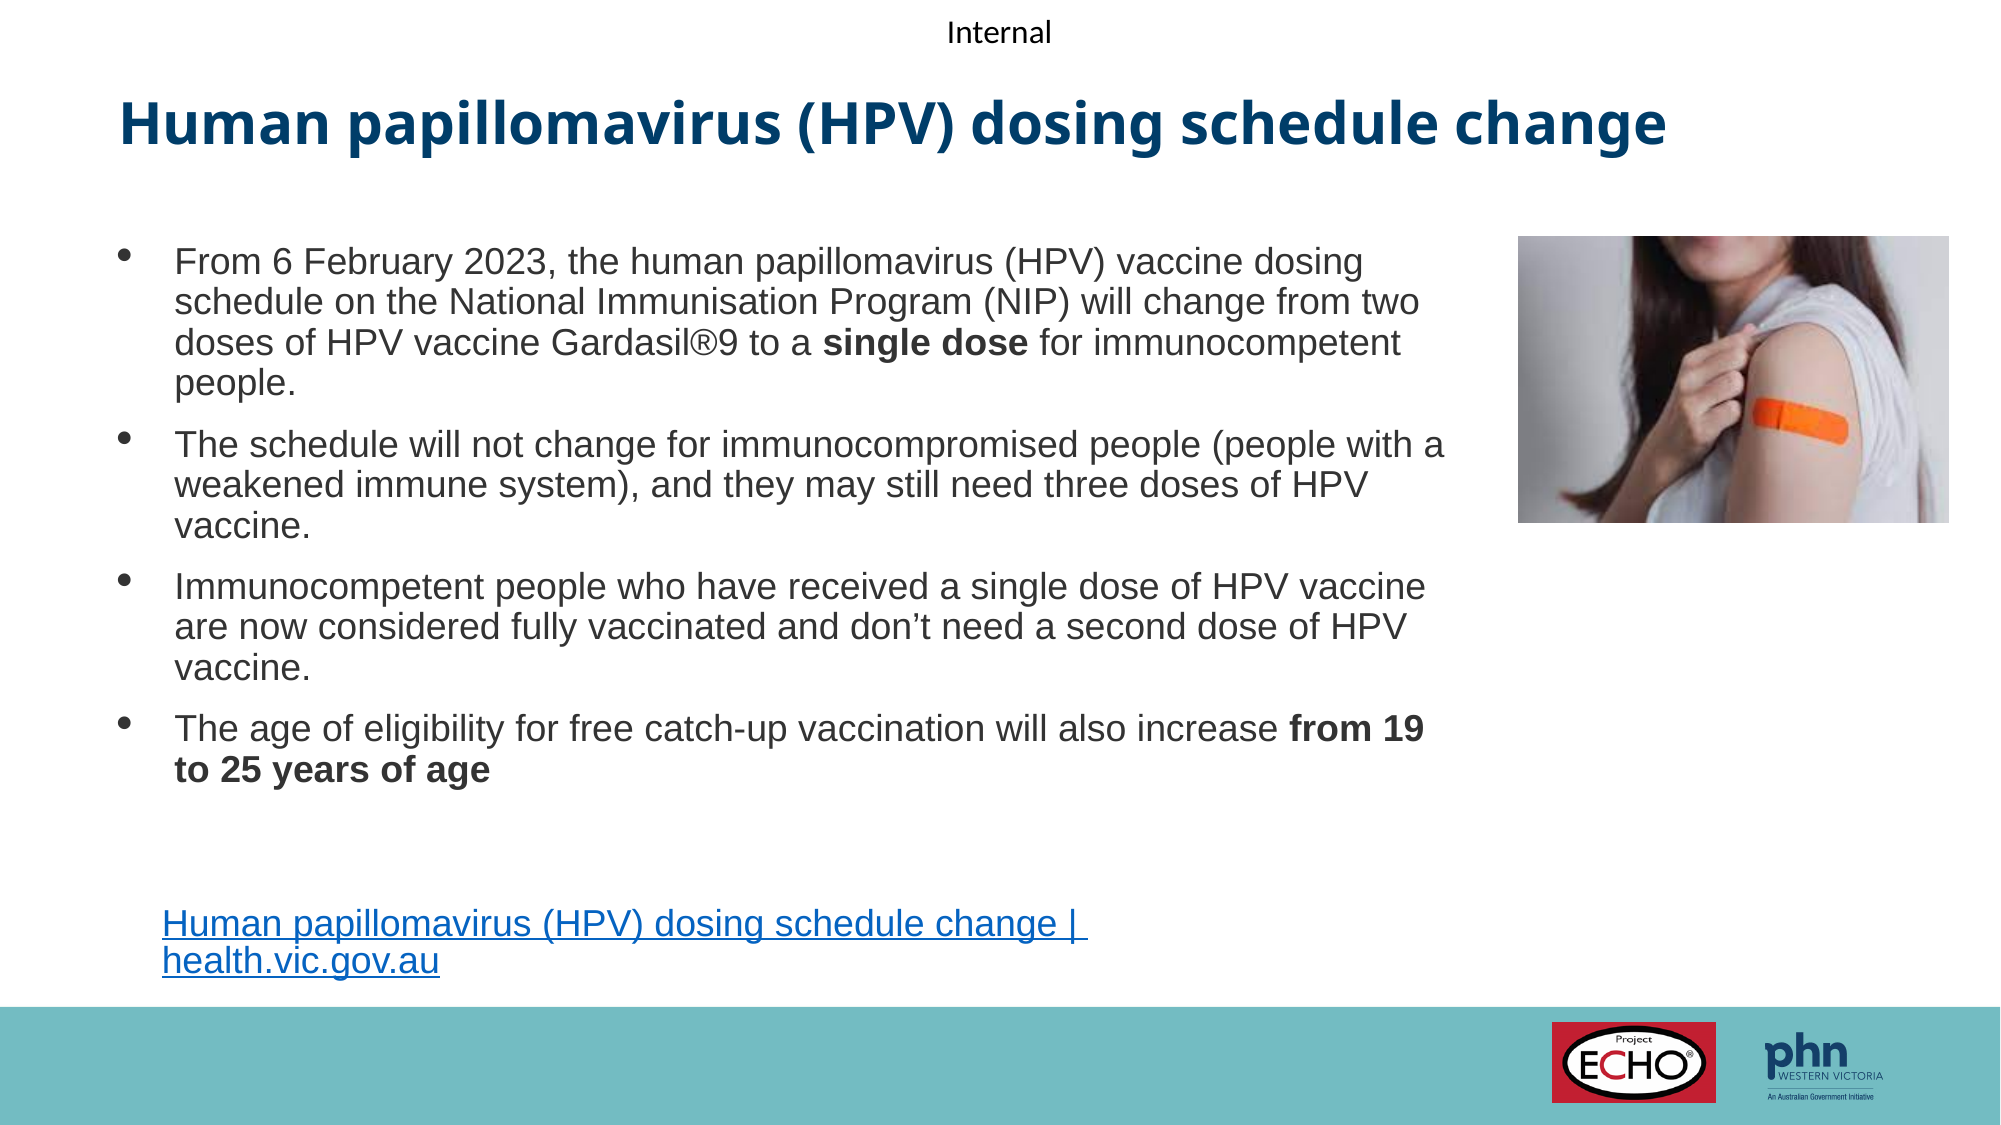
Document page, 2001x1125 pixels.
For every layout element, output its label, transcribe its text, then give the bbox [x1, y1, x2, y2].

list From 6 February 2023, the human papillomavirus (HPV) vaccine dosing schedule on the National Immunisation Program (NIP) will change from two doses of HPV vaccine Gardasil®9 to a single dose for immunocompetent people. The schedule will not change for immunocompromised people (people with a weakened immune system), and they may still need three doses of HPV vaccine. Immunocompetent people who have received a single dose of HPV vaccine are now considered fully vaccinated and don’t need a second dose of HPV vaccine. The age of eligibility for free catch-up vaccination will also increase from 19 to 25 years of age [118, 236, 1446, 975]
text_box Human papillomavirus (HPV) dosing schedule change | health.vic.gov.au [147, 891, 1123, 951]
title Human papillomavirus (HPV) dosing schedule change [118, 88, 1883, 166]
picture [0, 0, 2001, 1125]
